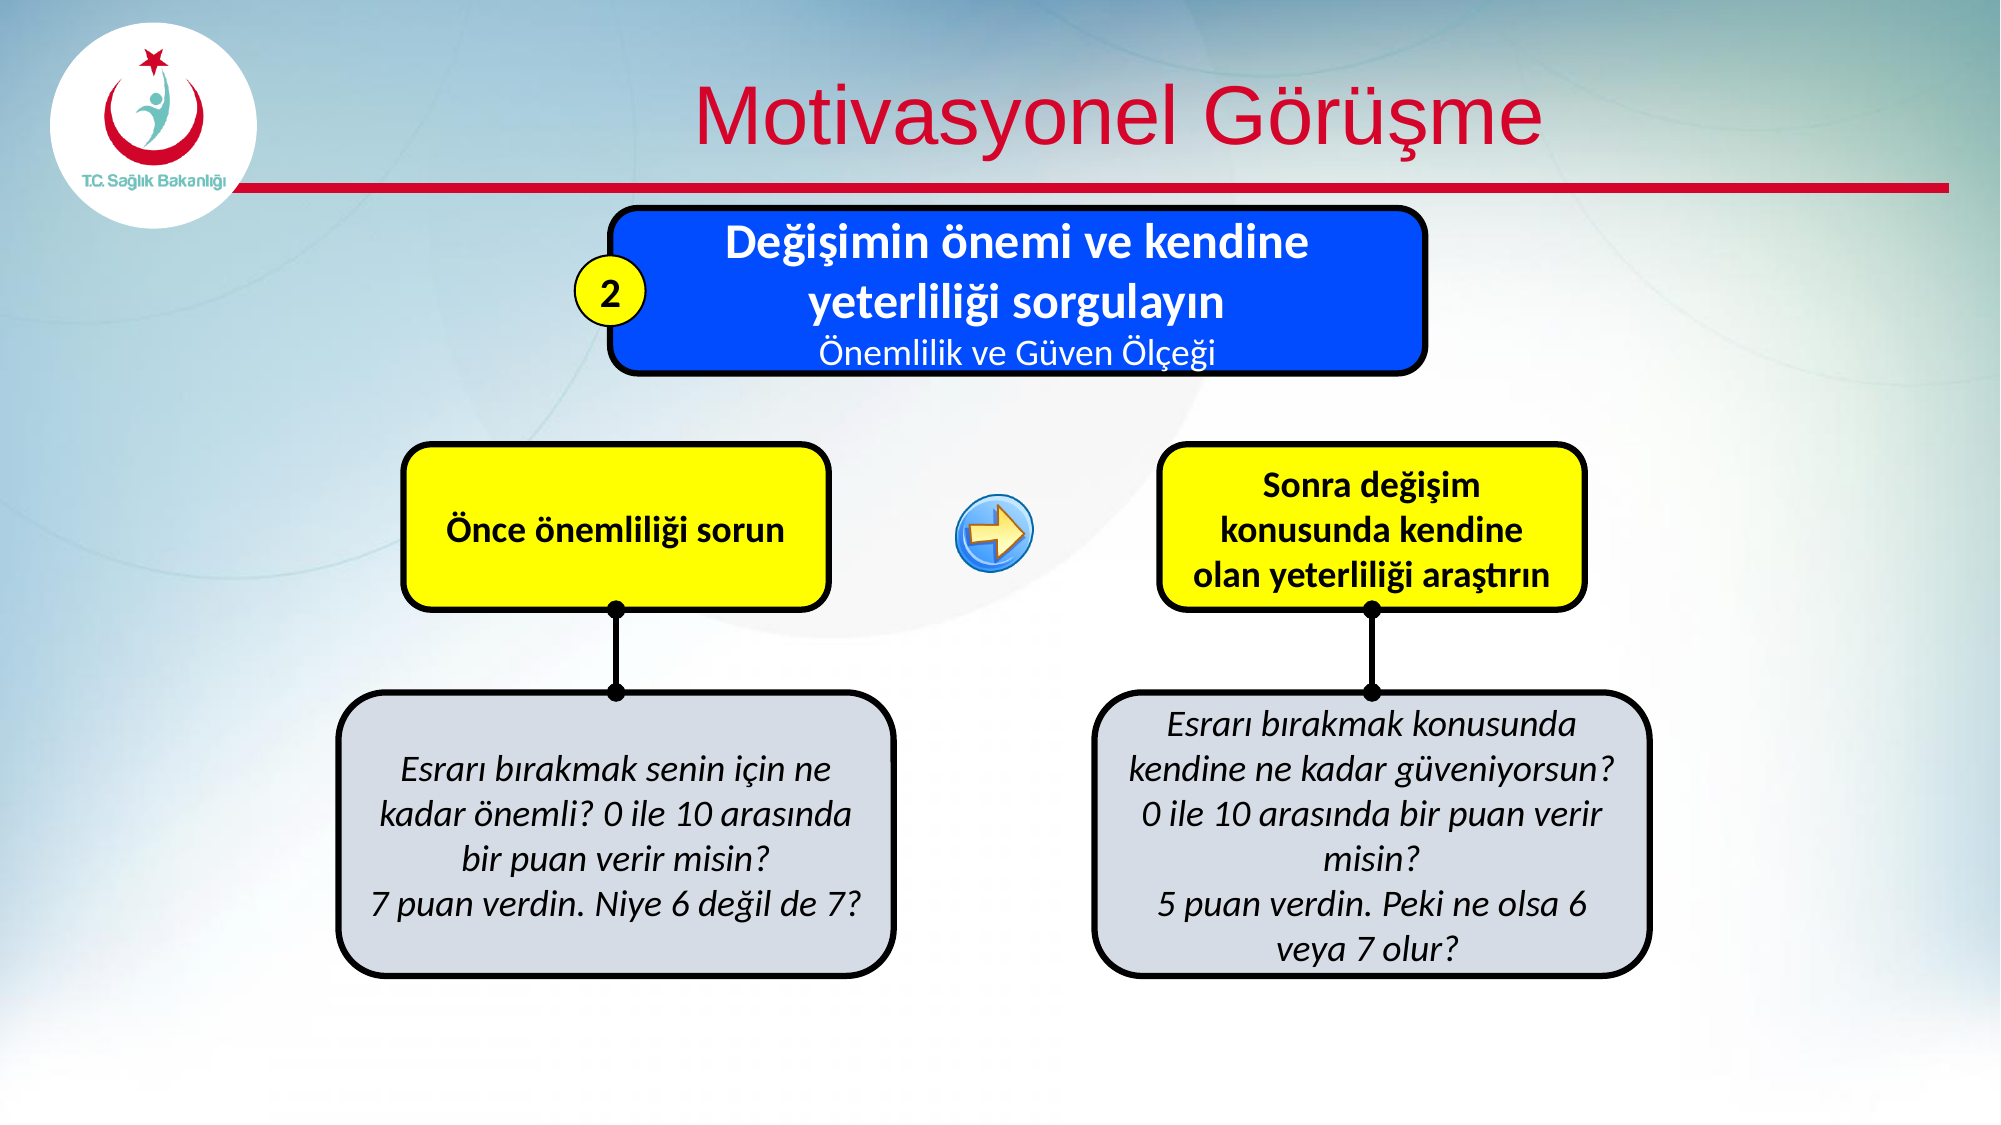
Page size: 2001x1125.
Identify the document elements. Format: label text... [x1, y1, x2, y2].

text_box Sonra değişim konusunda kendine olan yeterliliği araştırın [1158, 443, 1586, 611]
text_box Esrarı bırakmak senin için ne kadar önemli? 0 ile 10 arasında bir puan verir misin? 7 puan verdin. Niye 6 değil de 7? [337, 691, 895, 977]
picture [0, 0, 2001, 1125]
text_box Önce önemliliği sorun [402, 443, 830, 611]
text_box Değişimin önemi ve kendine yeterliliği sorgulayın Önemlilik ve Güven Ölçeği [609, 206, 1427, 375]
text_box 2 [573, 254, 647, 328]
text_box Esrarı bırakmak konusunda kendine ne kadar güveniyorsun? 0 ile 10 arasında bir puan verir misin? 5 puan verdin. Peki ne olsa 6 veya 7 olur? [1093, 691, 1651, 977]
title Motivasyonel Görüşme [256, 58, 1982, 177]
